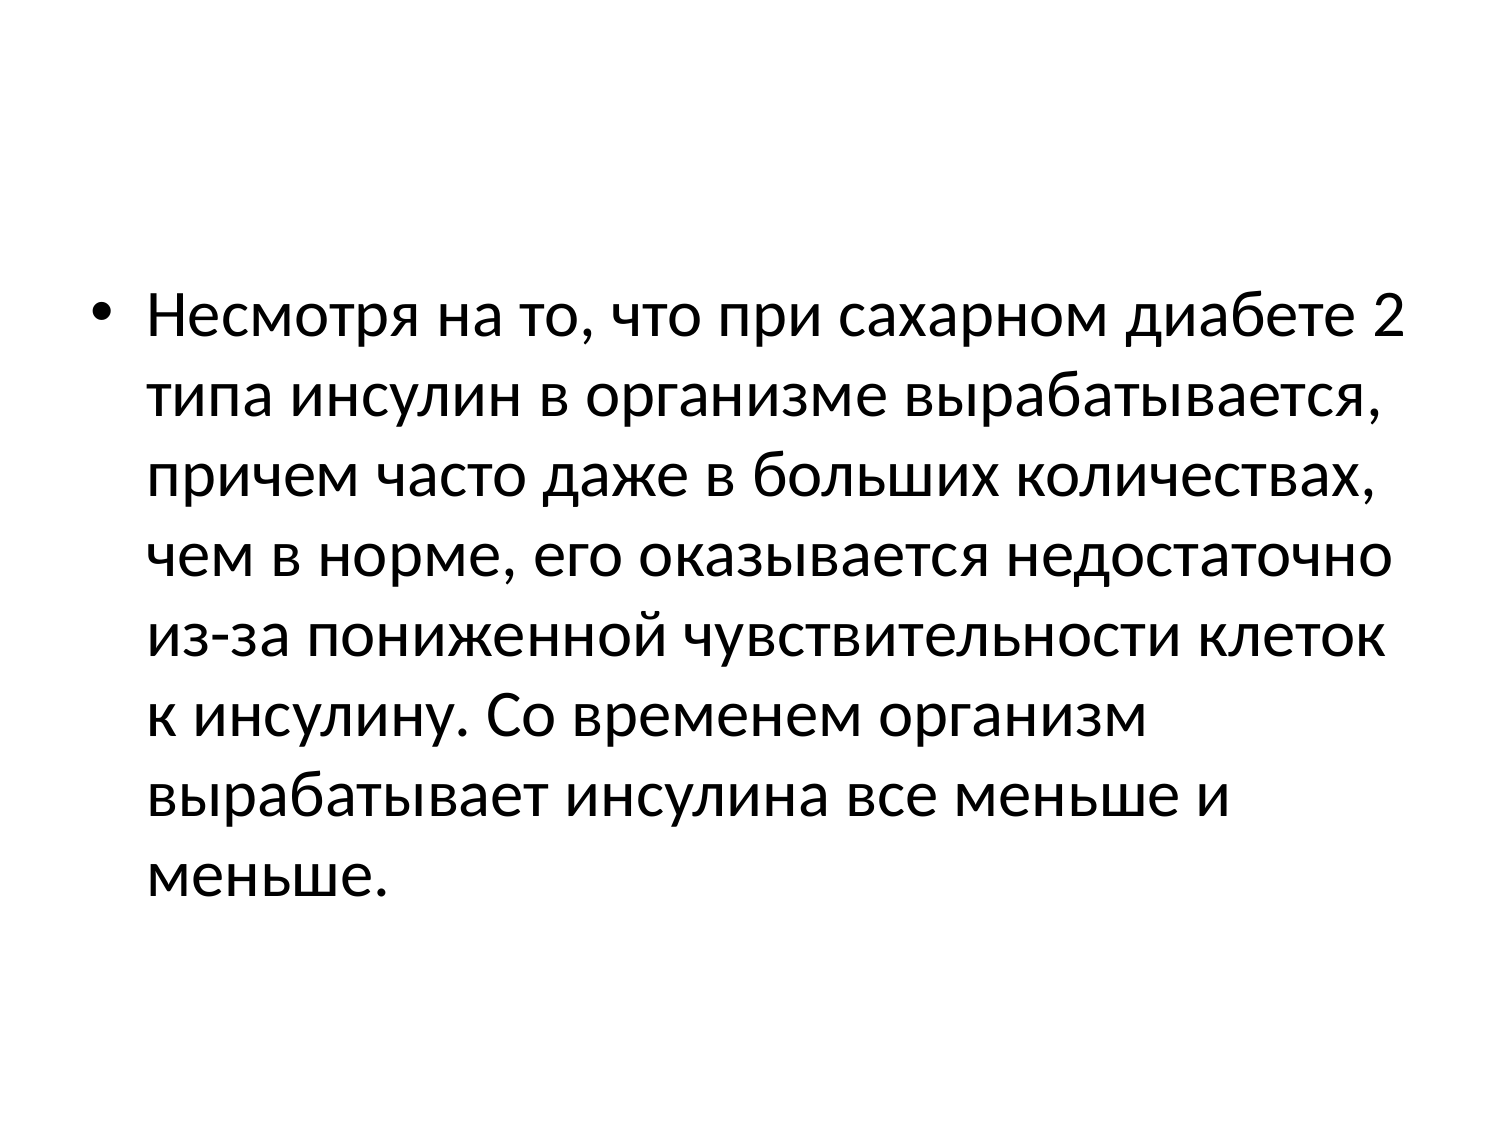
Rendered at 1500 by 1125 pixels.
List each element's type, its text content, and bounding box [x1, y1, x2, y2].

list Несмотря на то, что при сахарном диабете 2 типа инсулин в организме вырабатывается, причем часто даже в больших количествах, чем в норме, его оказывается недостаточно из-за пониженной чувствительности клеток к инсулину. Со временем организм вырабатывает инсулина все меньше и меньше. [75, 262, 1425, 1005]
